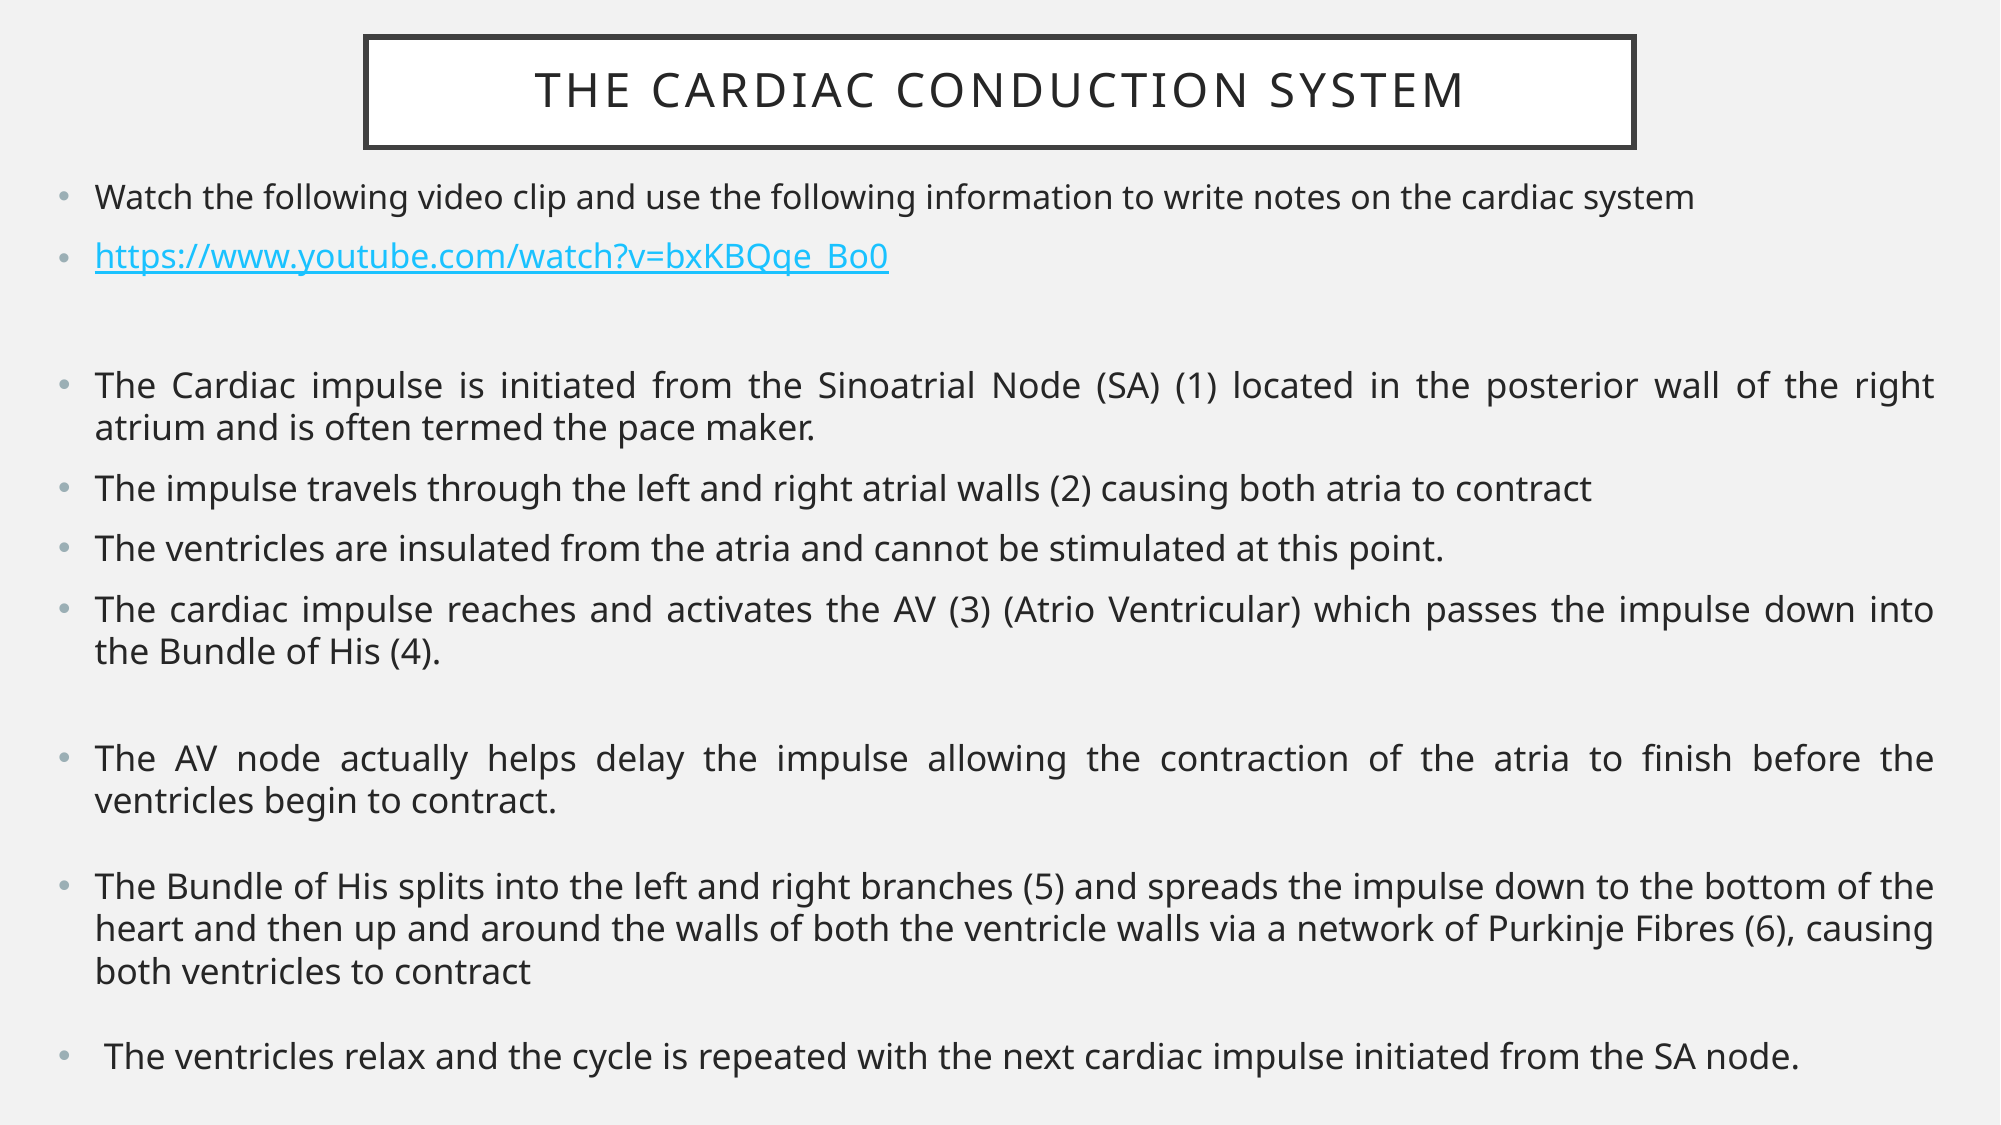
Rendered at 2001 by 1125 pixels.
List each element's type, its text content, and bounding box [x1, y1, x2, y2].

title The cardiac conduction system [363, 34, 1637, 150]
list Watch the following video clip and use the following information to write notes on the cardiac system https://www.youtube.com/watch?v=bxKBQqe_Bo0 The Cardiac impulse is initiated from the Sinoatrial Node (SA) (1) located in the posterior wall of the right atrium and is often termed the pace maker. The impulse travels through the left and right atrial walls (2) causing both atria to contract The ventricles are insulated from the atria and cannot be stimulated at this point. The cardiac impulse reaches and activates the AV (3) (Atrio Ventricular) which passes the impulse down into the Bundle of His (4). The AV node actually helps delay the impulse allowing the contraction of the atria to finish before the ventricles begin to contract. The Bundle of His splits into the left and right branches (5) and spreads the impulse down to the bottom of the heart and then up and around the walls of both the ventricle walls via a network of Purkinje Fibres (6), causing both ventricles to contract The ventricles relax and the cycle is repeated with the next cardiac impulse initiated from the SA node. [43, 168, 1953, 1088]
